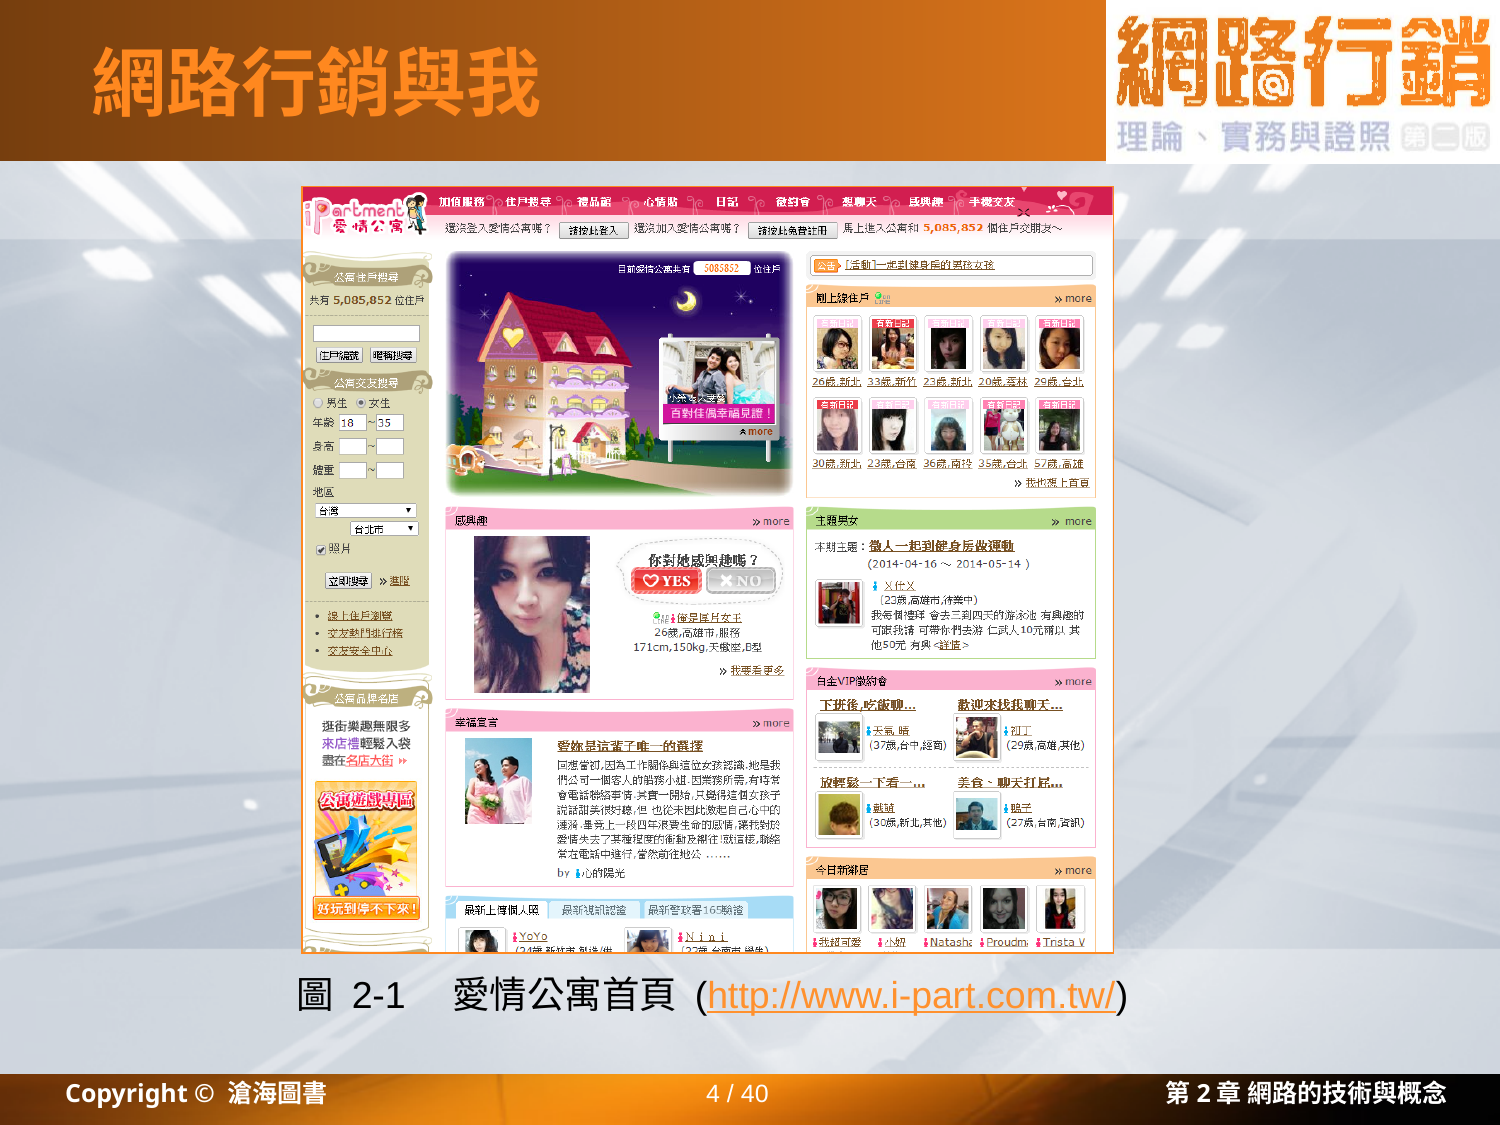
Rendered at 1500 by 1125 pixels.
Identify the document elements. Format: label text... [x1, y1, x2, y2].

picture [0, 1074, 1500, 1125]
slide_number 4 / 40 [562, 1070, 913, 1114]
picture [1106, 0, 1500, 164]
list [302, 187, 1113, 953]
title 網路行銷與我 [76, 0, 1176, 162]
footer 第2章 網路的技術與概念 [1012, 1070, 1463, 1114]
slide_number Copyright © 滄海圖書 [49, 1070, 501, 1119]
text_box 圖 2-1 愛情公寓首頁 (http://www.i-part.com.tw/) [282, 964, 1144, 1024]
